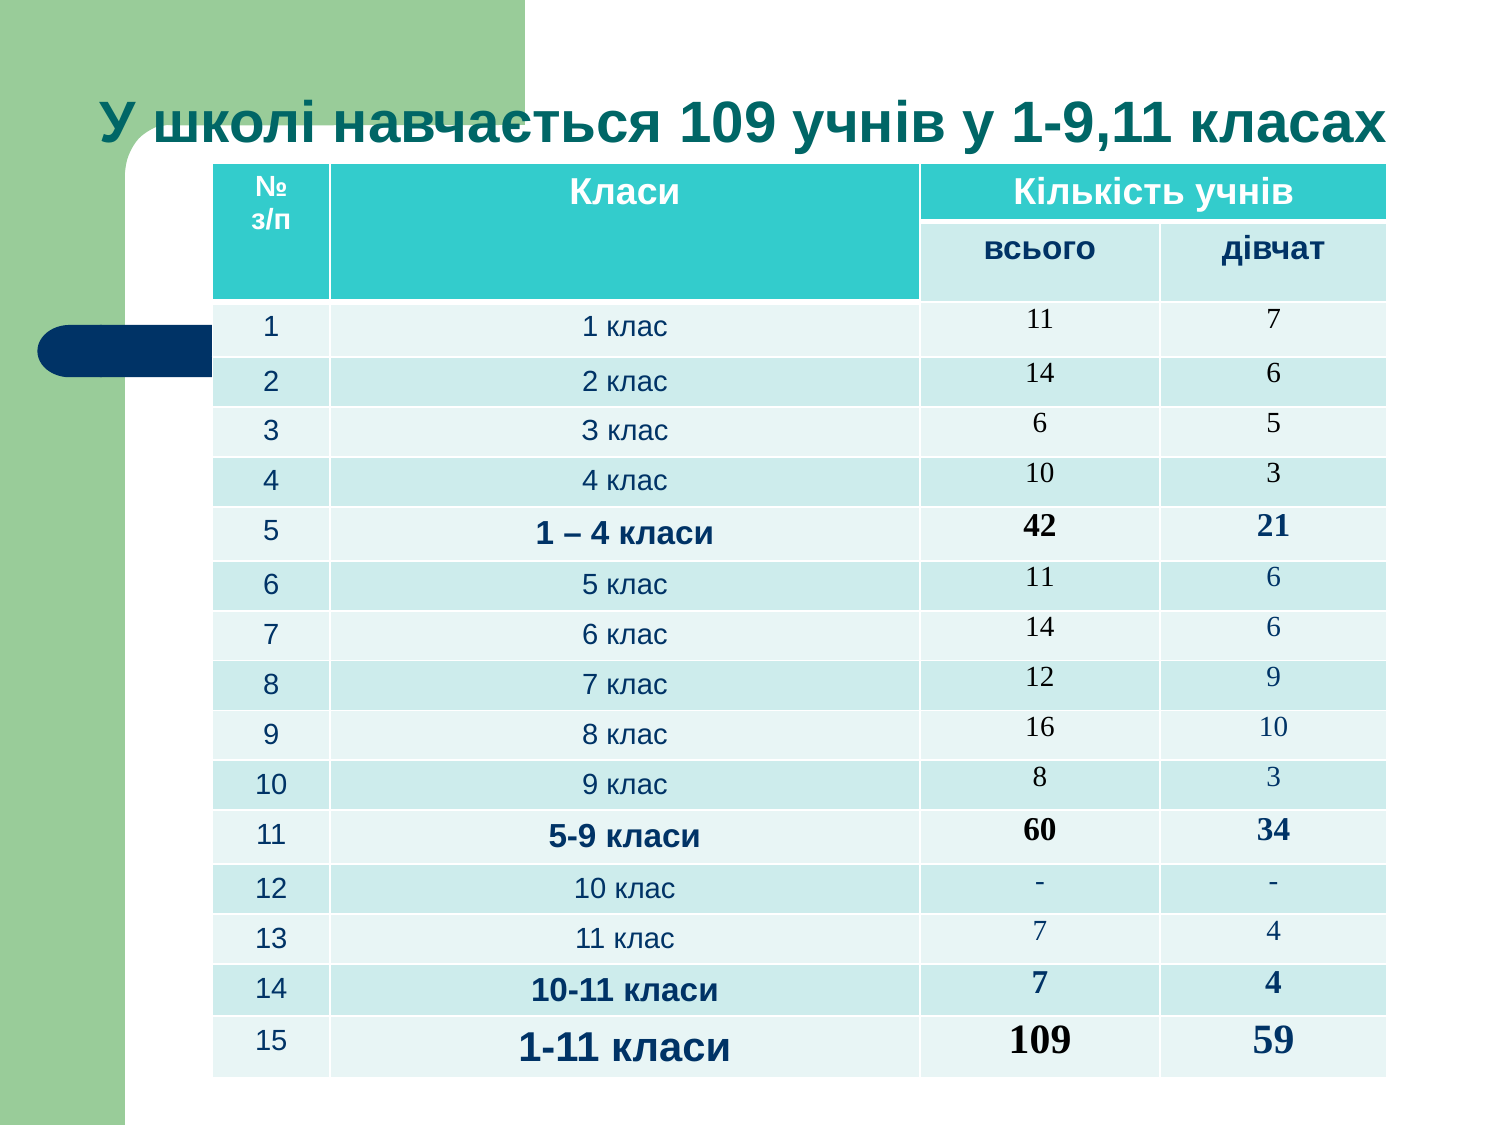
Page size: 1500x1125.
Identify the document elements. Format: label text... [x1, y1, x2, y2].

table_header № з/п [213, 164, 329, 299]
table_cell 2 клас [331, 358, 919, 406]
table_cell 10 [213, 761, 329, 809]
table_cell 4 [213, 458, 329, 506]
table_cell 10 [1161, 711, 1386, 759]
table_cell 11 [213, 811, 329, 863]
table_cell 60 [921, 811, 1159, 863]
title У школі навчається 109 учнів у 1-9,11 класах [62, 49, 1426, 163]
table_cell 10 [921, 458, 1159, 506]
table_cell 5 [213, 508, 329, 560]
table_cell 7 клас [331, 661, 919, 710]
table_cell 11 [921, 562, 1159, 610]
table_cell 3 [1161, 761, 1386, 809]
table_cell 6 [1161, 612, 1386, 660]
table_cell 12 [213, 865, 329, 913]
table_cell дівчат [1161, 224, 1386, 301]
table_cell 1 – 4 класи [331, 508, 919, 560]
table_cell 13 [213, 915, 329, 963]
table_cell 9 [1161, 661, 1386, 710]
table_cell 34 [1161, 811, 1386, 863]
table_cell 9 [213, 711, 329, 759]
table_cell 6 [921, 408, 1159, 456]
table_cell 12 [921, 661, 1159, 710]
table_cell 10-11 класи [331, 965, 919, 1015]
table_cell 11 клас [331, 915, 919, 963]
table_cell 2 [213, 358, 329, 406]
table_cell 3 [1161, 458, 1386, 506]
table_header Кількість учнів [921, 164, 1386, 219]
table_cell 8 [213, 661, 329, 710]
table_cell 15 [213, 1017, 329, 1077]
table_cell 9 клас [331, 761, 919, 809]
table_cell 4 [1161, 915, 1386, 963]
table_cell 109 [921, 1017, 1159, 1077]
table_cell 5-9 класи [331, 811, 919, 863]
table_cell 1 [213, 305, 329, 356]
table_cell 7 [1161, 303, 1386, 356]
table_cell 11 [921, 303, 1159, 356]
table_cell З клас [331, 408, 919, 456]
table_cell 6 [213, 562, 329, 610]
table_cell 42 [921, 508, 1159, 560]
table_cell 8 [921, 761, 1159, 809]
table_cell 7 [921, 915, 1159, 963]
table_cell - [921, 865, 1159, 913]
table_cell 59 [1161, 1017, 1386, 1077]
table_cell 1-11 класи [331, 1017, 919, 1077]
table_cell 5 [1161, 408, 1386, 456]
table_cell 5 клас [331, 562, 919, 610]
table_cell 6 [1161, 562, 1386, 610]
table_cell 4 [1161, 965, 1386, 1015]
table_cell 10 клас [331, 865, 919, 913]
table_cell 14 [213, 965, 329, 1015]
table_cell 16 [921, 711, 1159, 759]
table_cell 14 [921, 358, 1159, 406]
table_cell всього [921, 224, 1159, 301]
table_cell 1 клас [331, 305, 919, 356]
table_cell 4 клас [331, 458, 919, 506]
table_cell 3 [213, 408, 329, 456]
table_cell 7 [921, 965, 1159, 1015]
table_cell 7 [213, 612, 329, 660]
table_cell - [1161, 865, 1386, 913]
table_cell 21 [1161, 508, 1386, 560]
table_cell 8 клас [331, 711, 919, 759]
table_cell 6 клас [331, 612, 919, 660]
table_header Класи [331, 164, 919, 299]
table_cell 6 [1161, 358, 1386, 406]
table_cell 14 [921, 612, 1159, 660]
